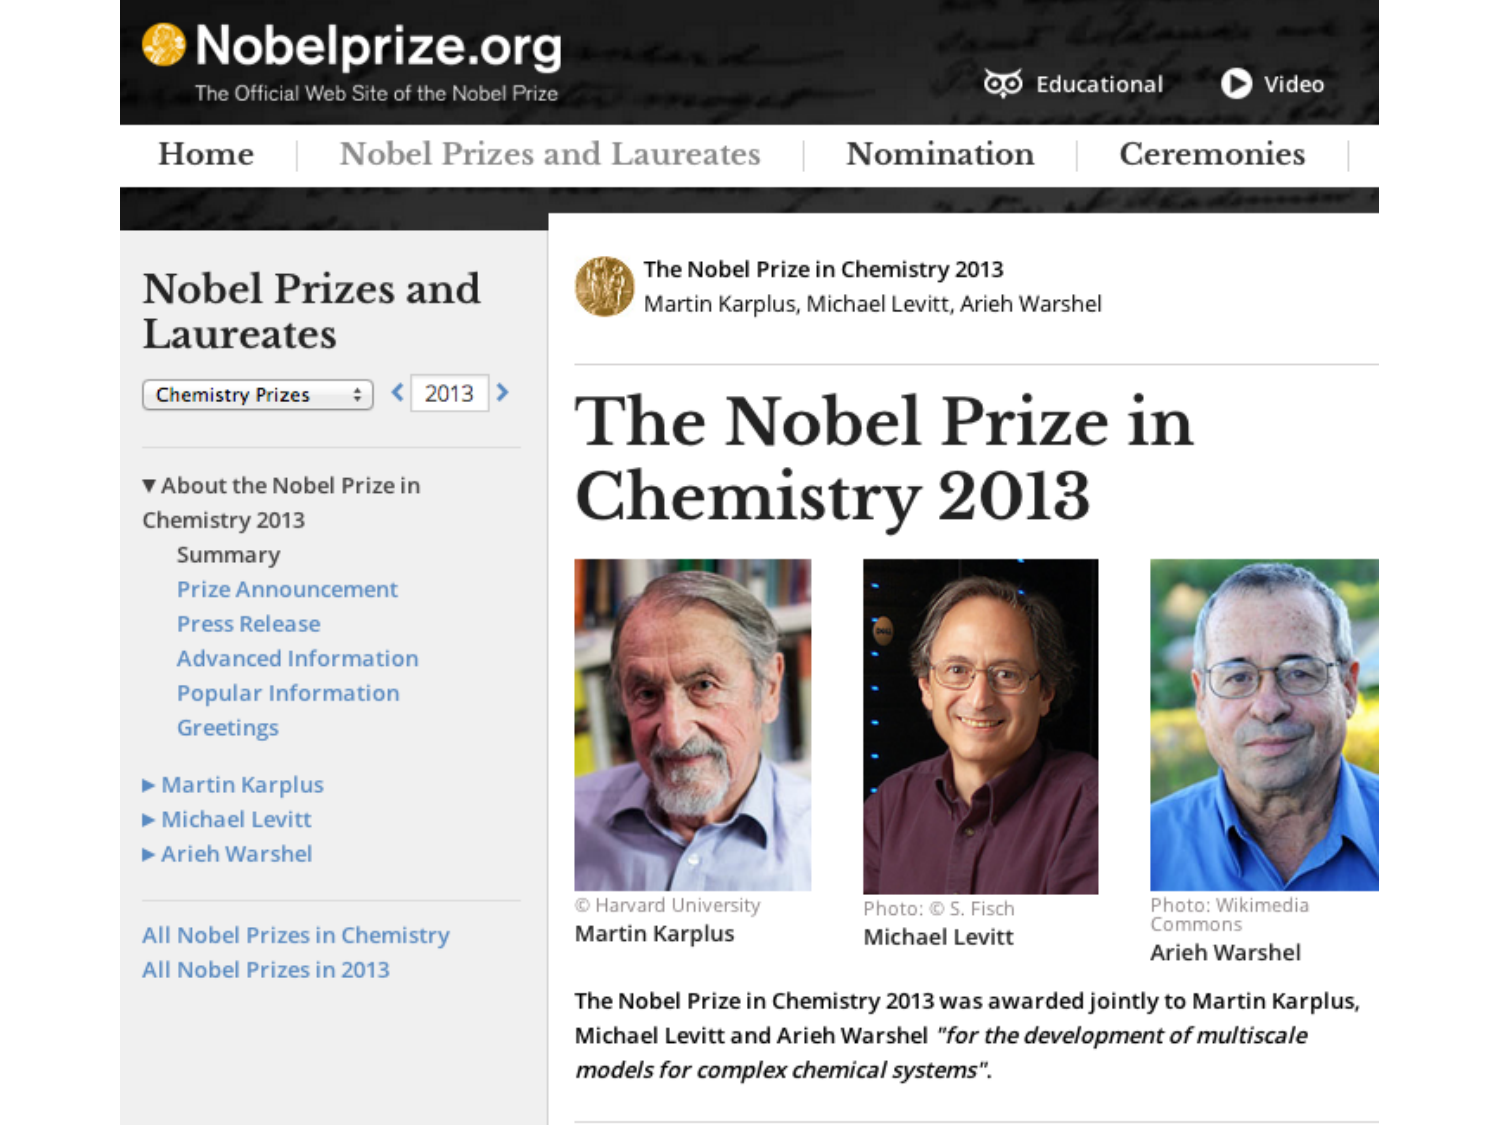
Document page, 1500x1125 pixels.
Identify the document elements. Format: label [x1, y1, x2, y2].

picture [120, 0, 1380, 1125]
